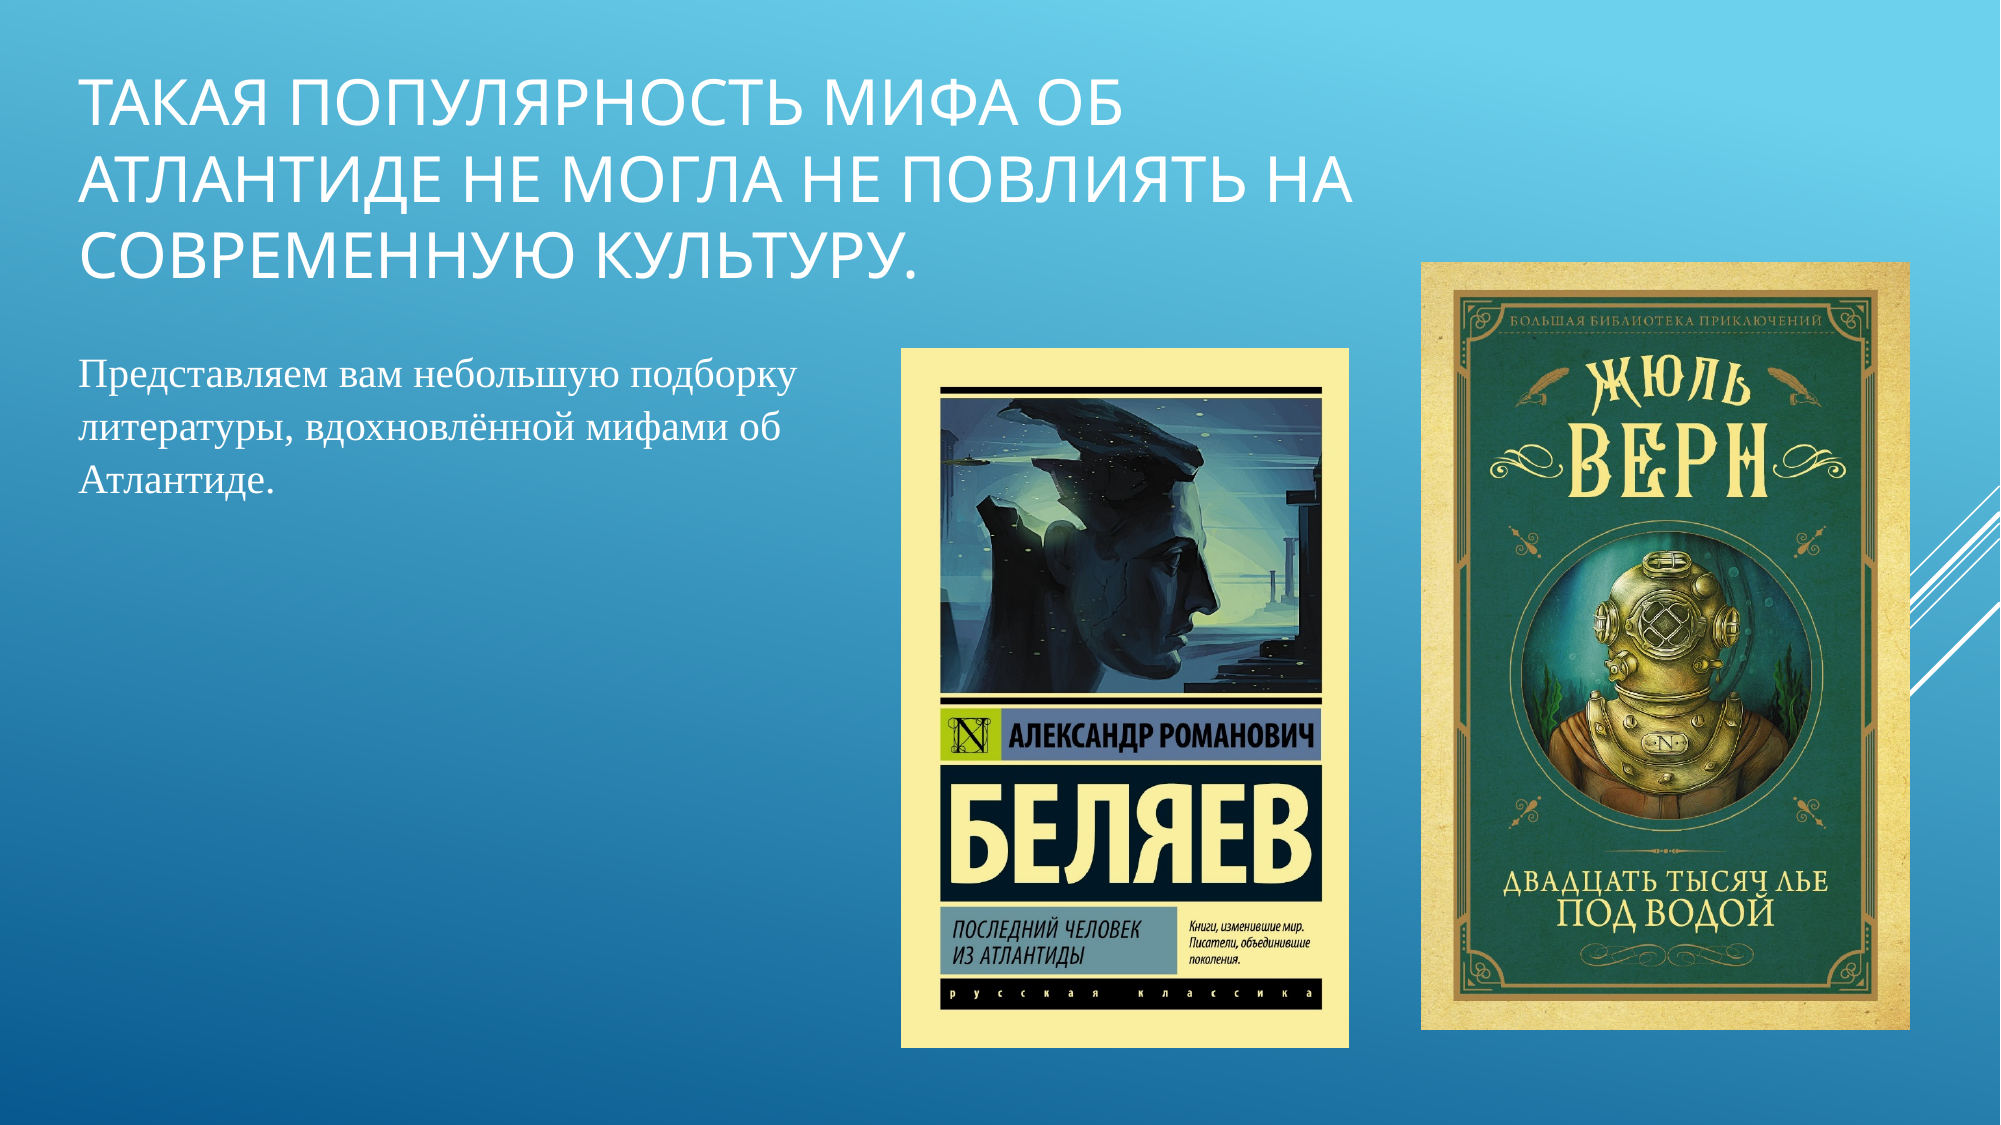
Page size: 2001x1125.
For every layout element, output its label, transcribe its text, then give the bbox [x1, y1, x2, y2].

picture [901, 348, 1349, 1048]
title Такая популярность мифа об Атлантиде не могла не повлиять на современную культуру. [63, 52, 1464, 301]
picture [1421, 262, 1910, 1030]
text_box Представляем вам небольшую подборку литературы, вдохновлённой мифами об Атлантиде. [63, 335, 829, 510]
